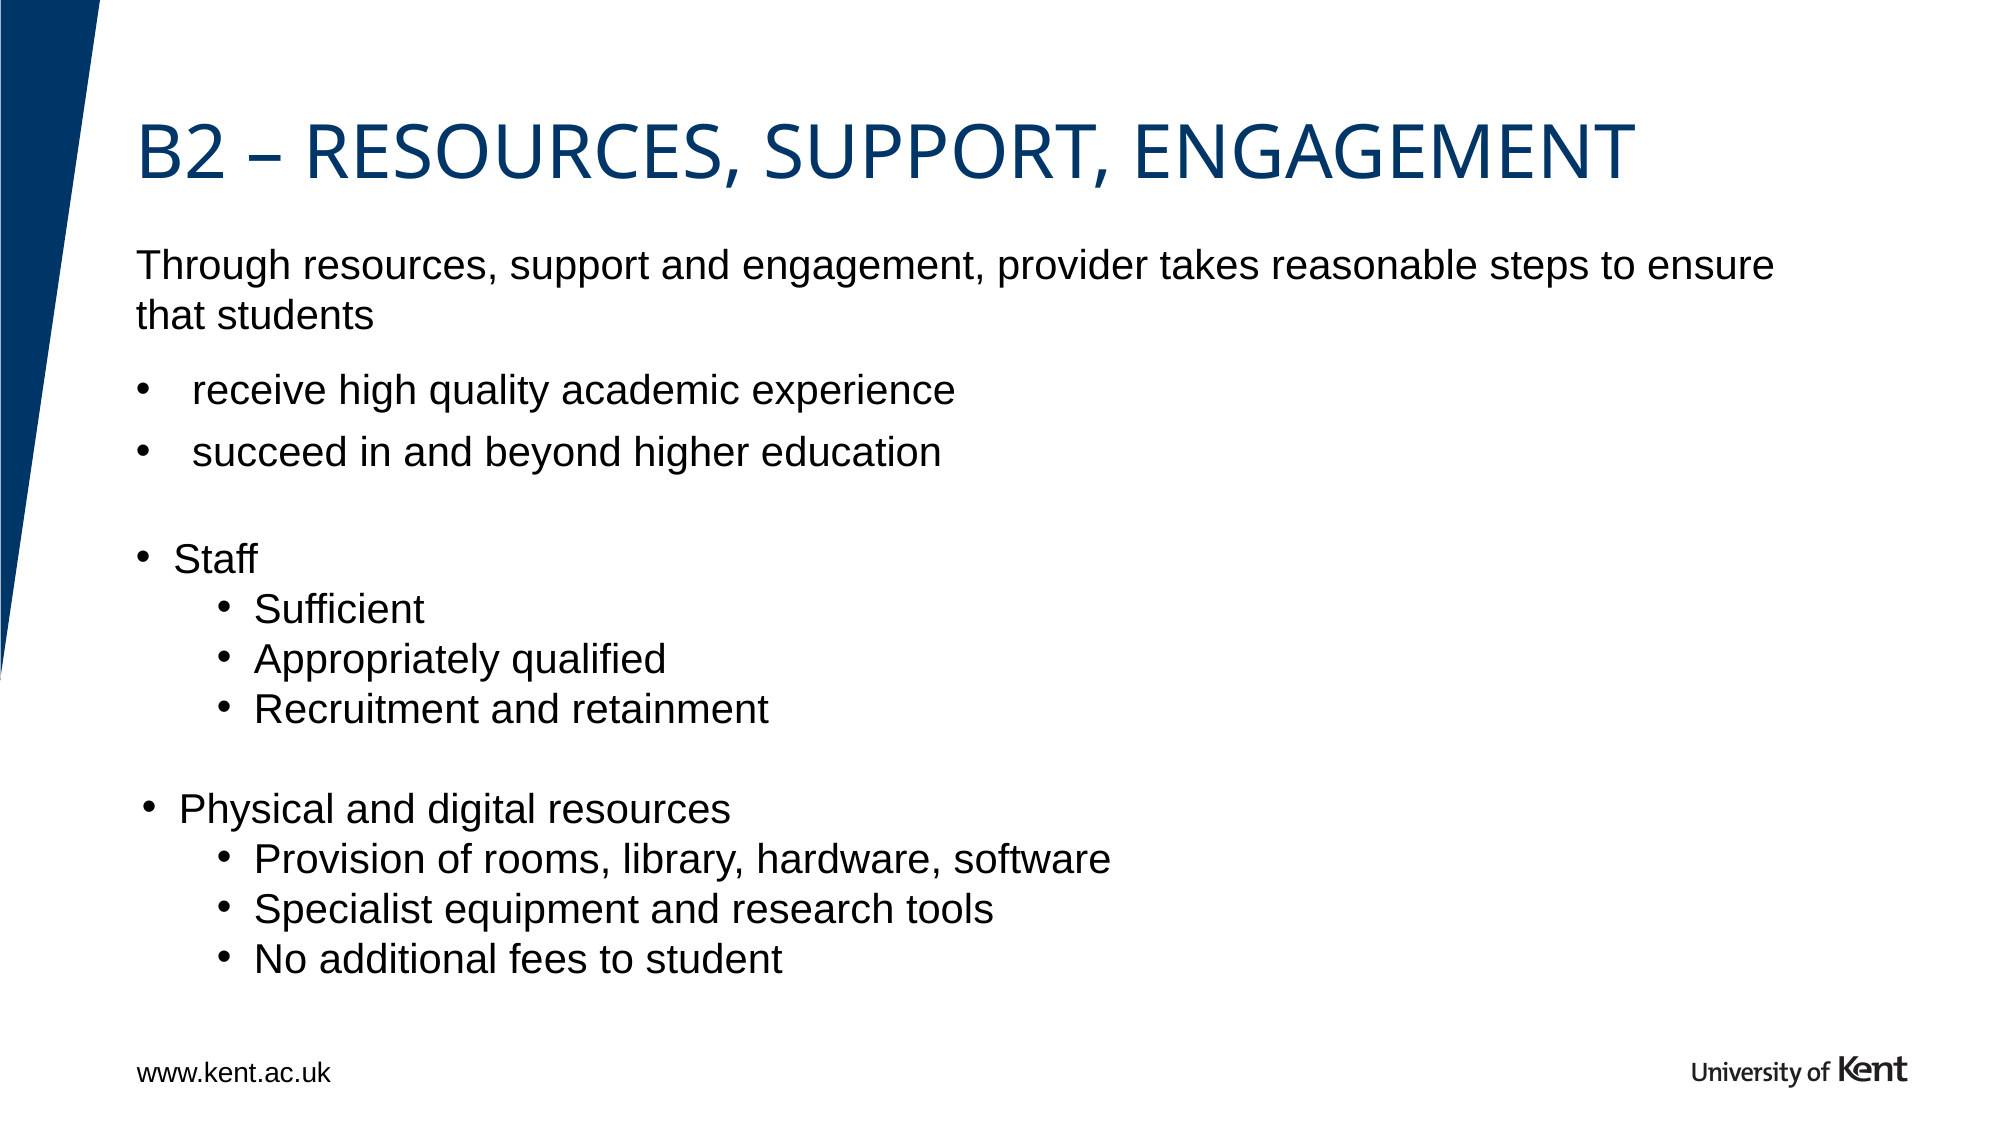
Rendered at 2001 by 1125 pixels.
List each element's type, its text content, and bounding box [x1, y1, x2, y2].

title B2 – Resources, support, engagement [135, 118, 1833, 237]
list Staff Sufficient Appropriately qualified Recruitment and retainment Physical and digital resources Provision of rooms, library, hardware, software Specialist equipment and research tools No additional fees to student [135, 531, 1833, 1040]
list Through resources, support and engagement, provider takes reasonable steps to ensure that students receive high quality academic experience succeed in and beyond higher education [135, 237, 1833, 382]
